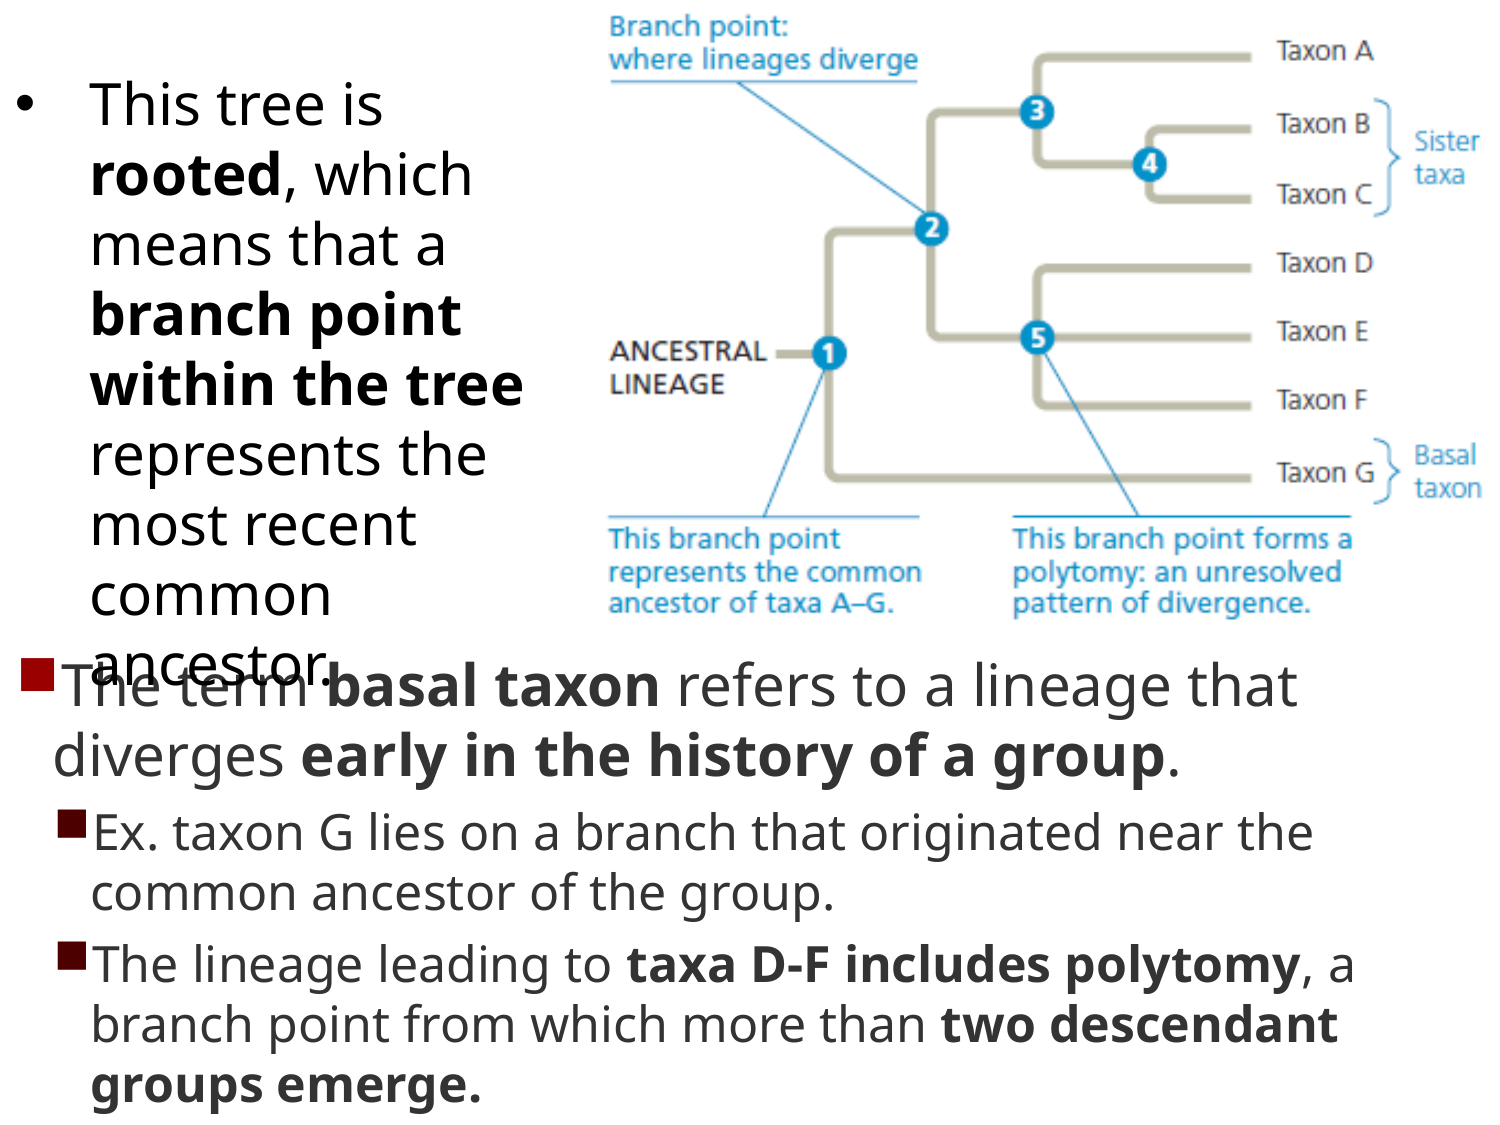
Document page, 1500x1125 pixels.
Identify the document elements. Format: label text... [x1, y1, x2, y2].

list The term basal taxon refers to a lineage that diverges early in the history of a group. Ex. taxon G lies on a branch that originated near the common ancestor of the group. The lineage leading to taxa D-F includes polytomy, a branch point from which more than two descendant groups emerge. [0, 642, 1500, 1125]
text_box This tree is rooted, which means that a branch point within the tree represents the most recent common ancestor. [0, 59, 605, 705]
picture [573, 0, 1500, 642]
